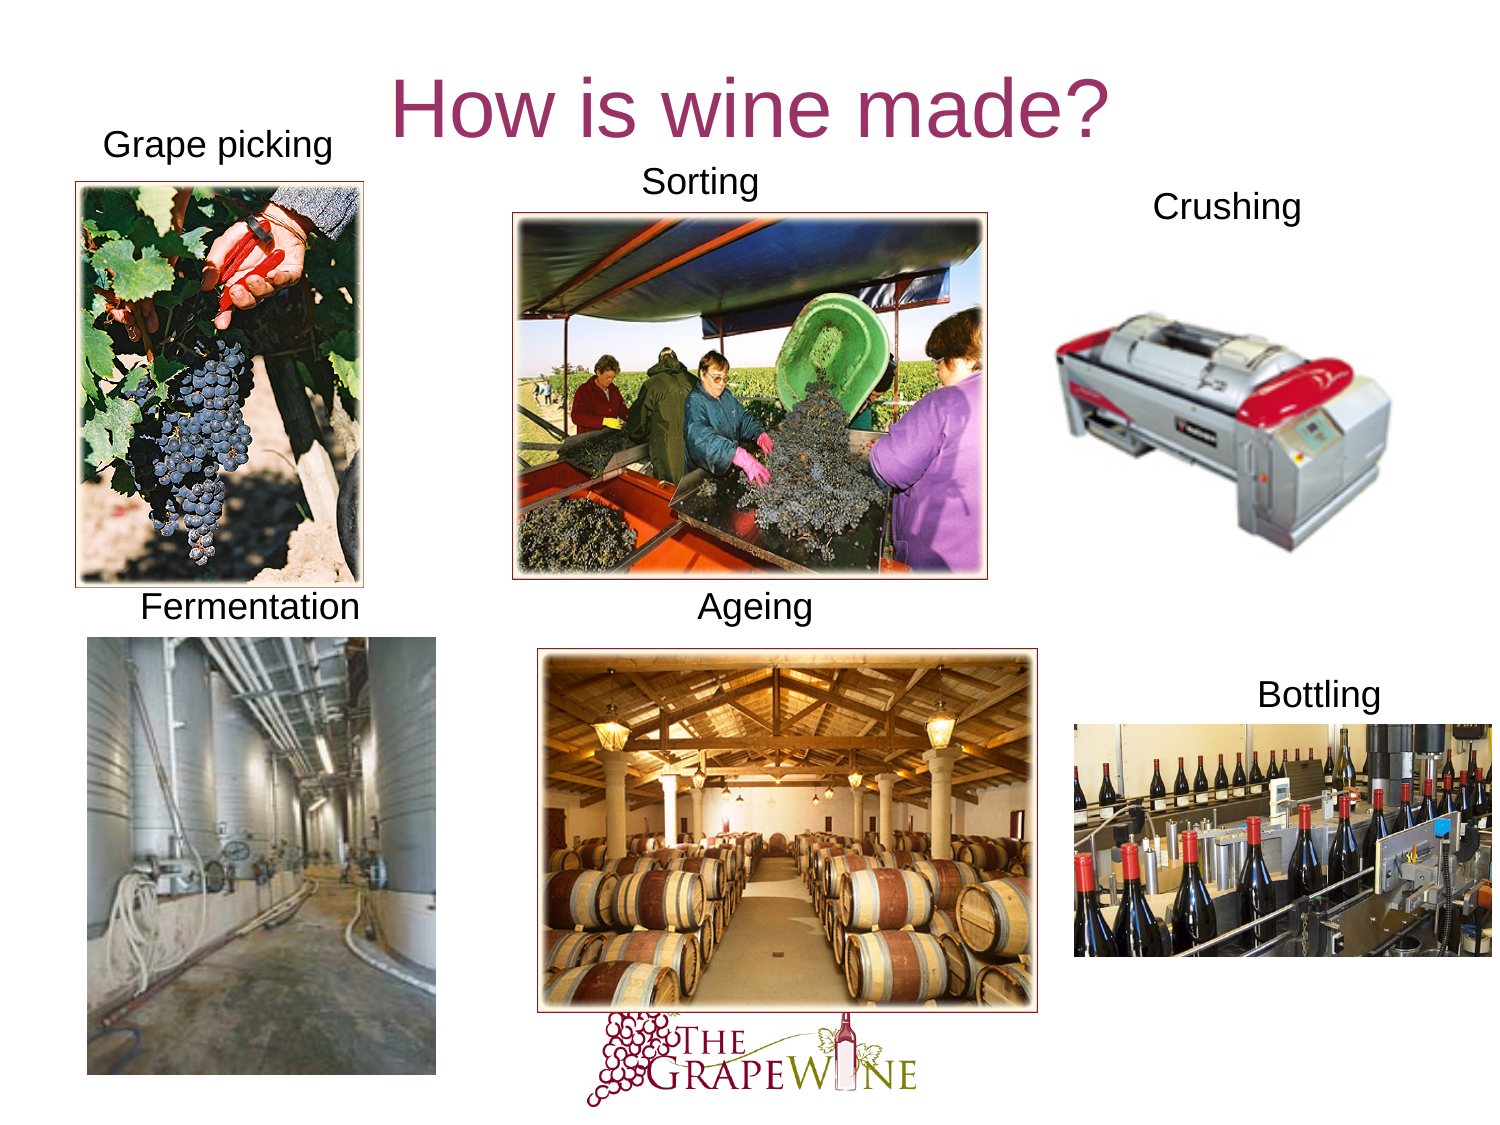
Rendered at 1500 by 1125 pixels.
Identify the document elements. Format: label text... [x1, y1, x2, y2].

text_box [1074, 662, 1493, 957]
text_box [87, 574, 436, 1076]
picture [1049, 299, 1396, 562]
picture [587, 1013, 916, 1107]
text_box Crushing [1137, 174, 1318, 235]
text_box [74, 112, 364, 588]
title How is wine made? [75, 45, 1425, 163]
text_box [537, 574, 1038, 1013]
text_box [512, 149, 988, 580]
